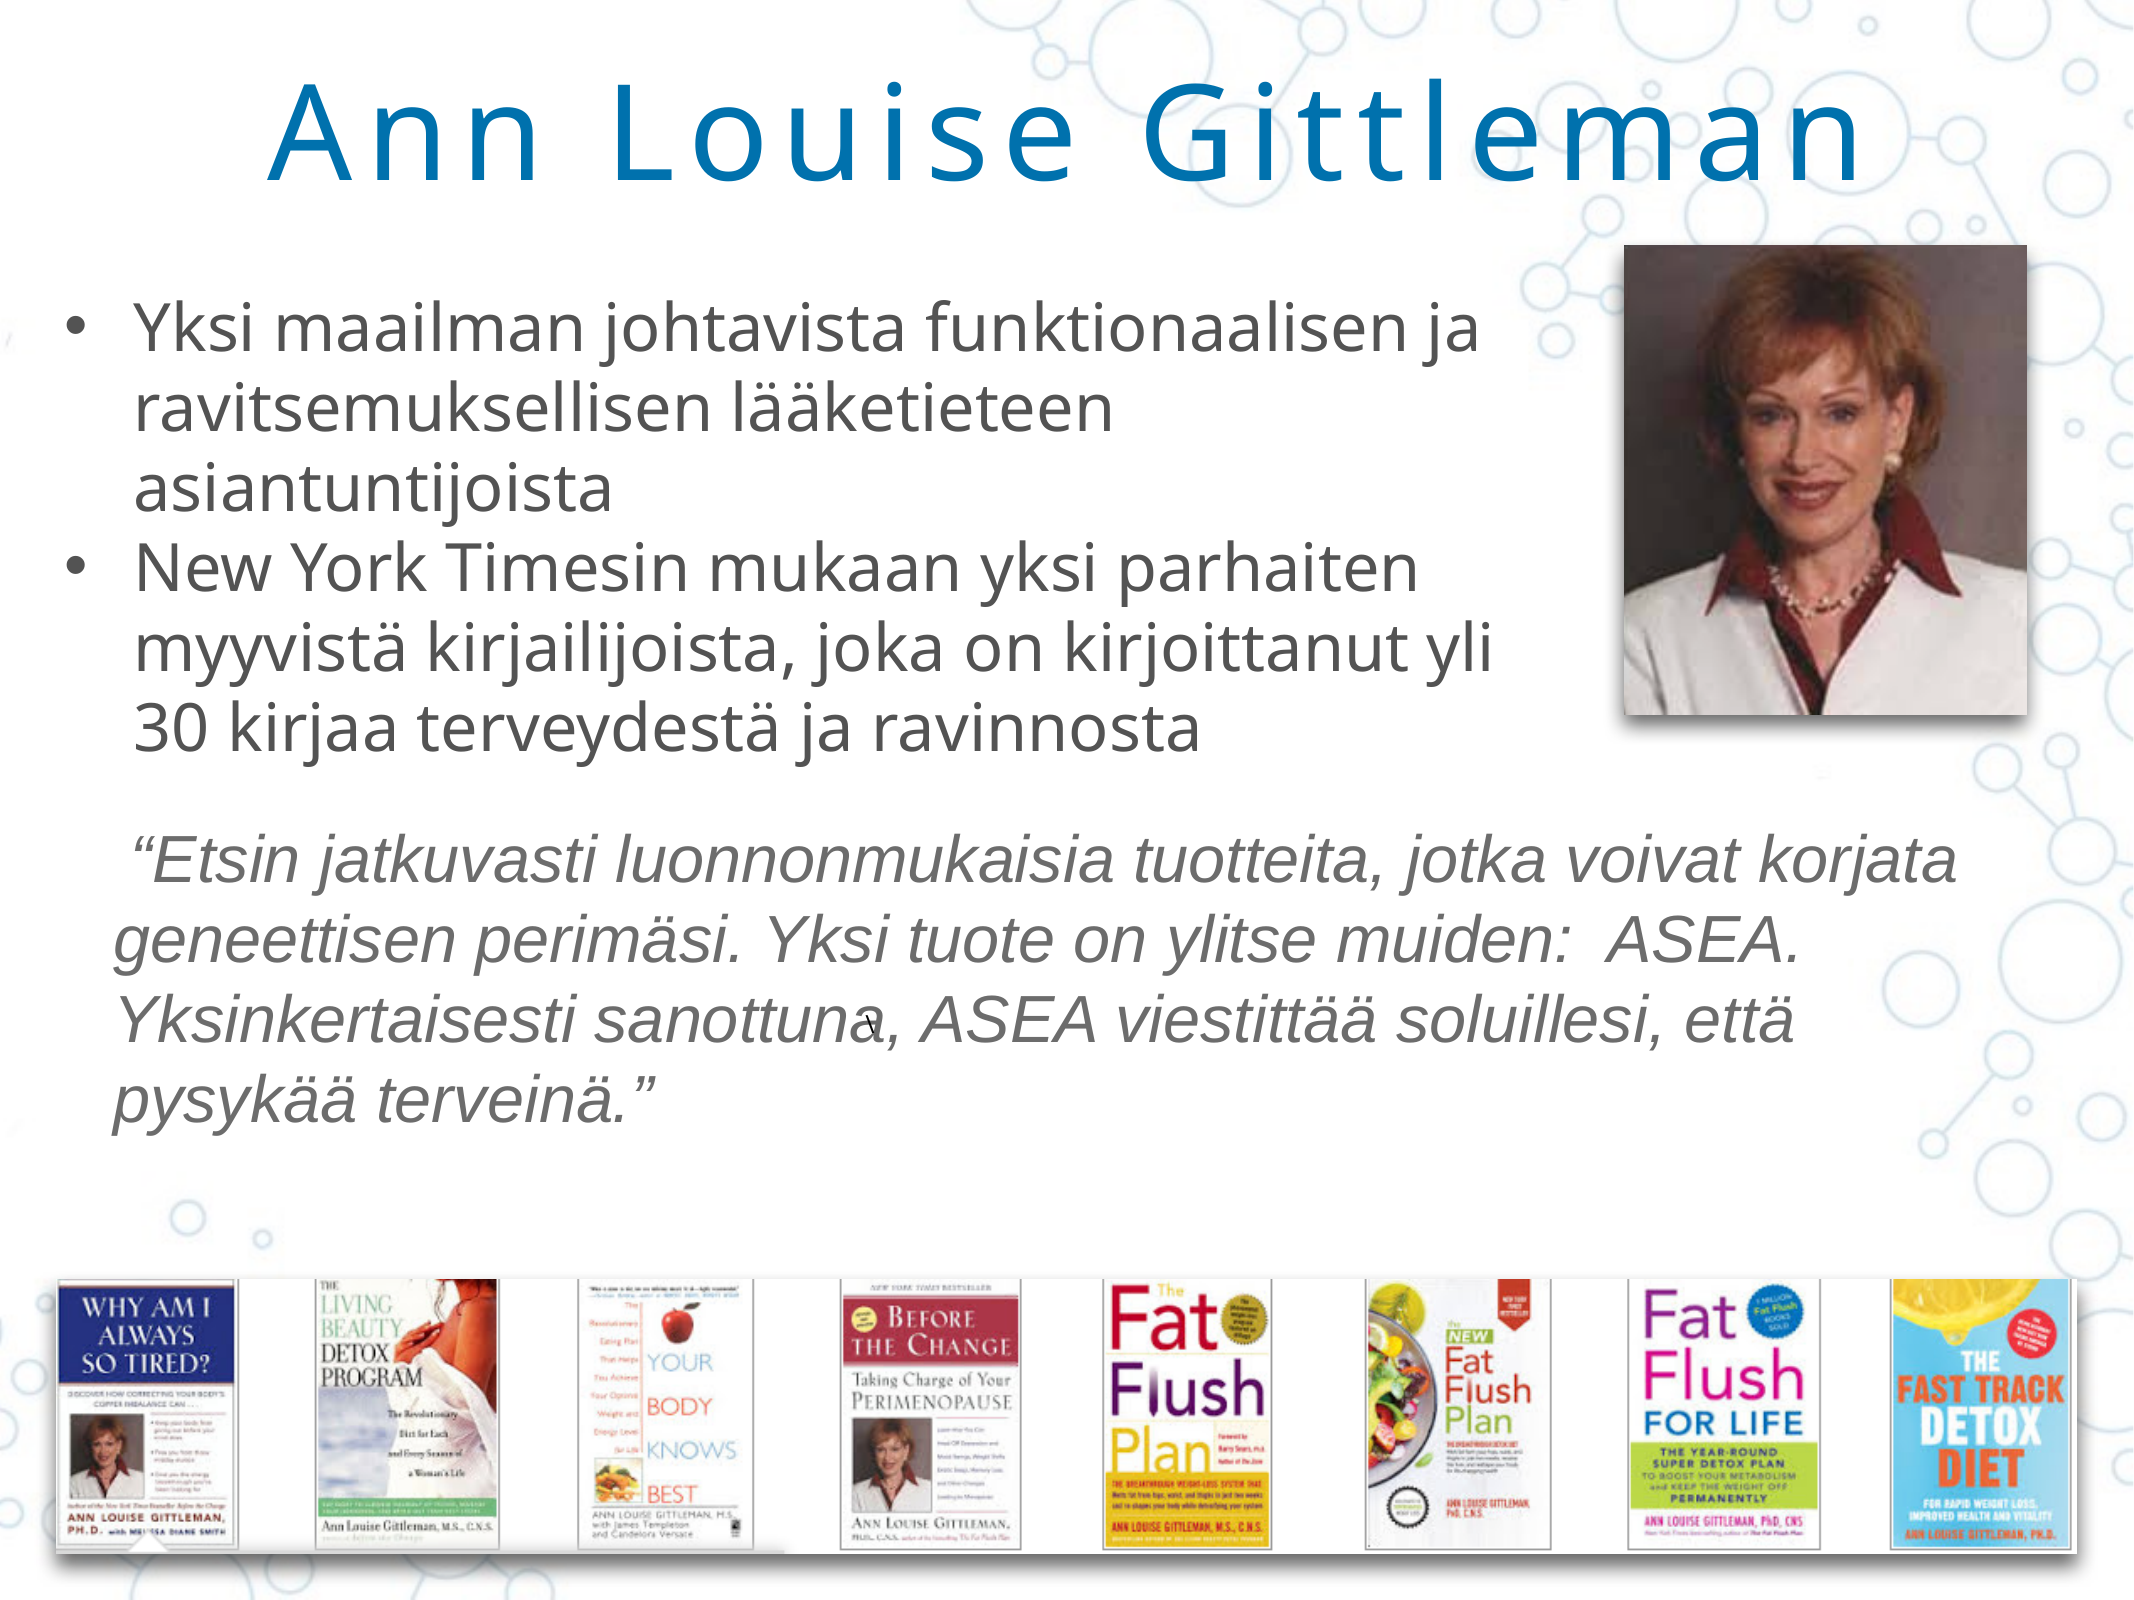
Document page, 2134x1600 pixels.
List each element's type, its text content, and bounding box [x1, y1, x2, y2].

picture [0, 0, 2134, 1600]
list “Etsin jatkuvasti luonnonmukaisia tuotteita, jotka voivat korjata geneettisen perimäsi. Yksi tuote on ylitse muiden: ASEA. Yksinkertaisesti sanottuna, ASEA viestittää soluillesi, että pysykää terveinä.” [101, 804, 1988, 1211]
text_box \ [857, 967, 884, 1047]
text_box Yksi maailman johtavista funktionaalisen ja ravitsemuksellisen lääketieteen asiantuntijoista New York Timesin mukaan yksi parhaiten myyvistä kirjailijoista, joka on kirjoittanut yli 30 kirjaa terveydestä ja ravinnosta [56, 276, 1574, 773]
title Ann Louise Gittleman [106, 15, 2028, 239]
